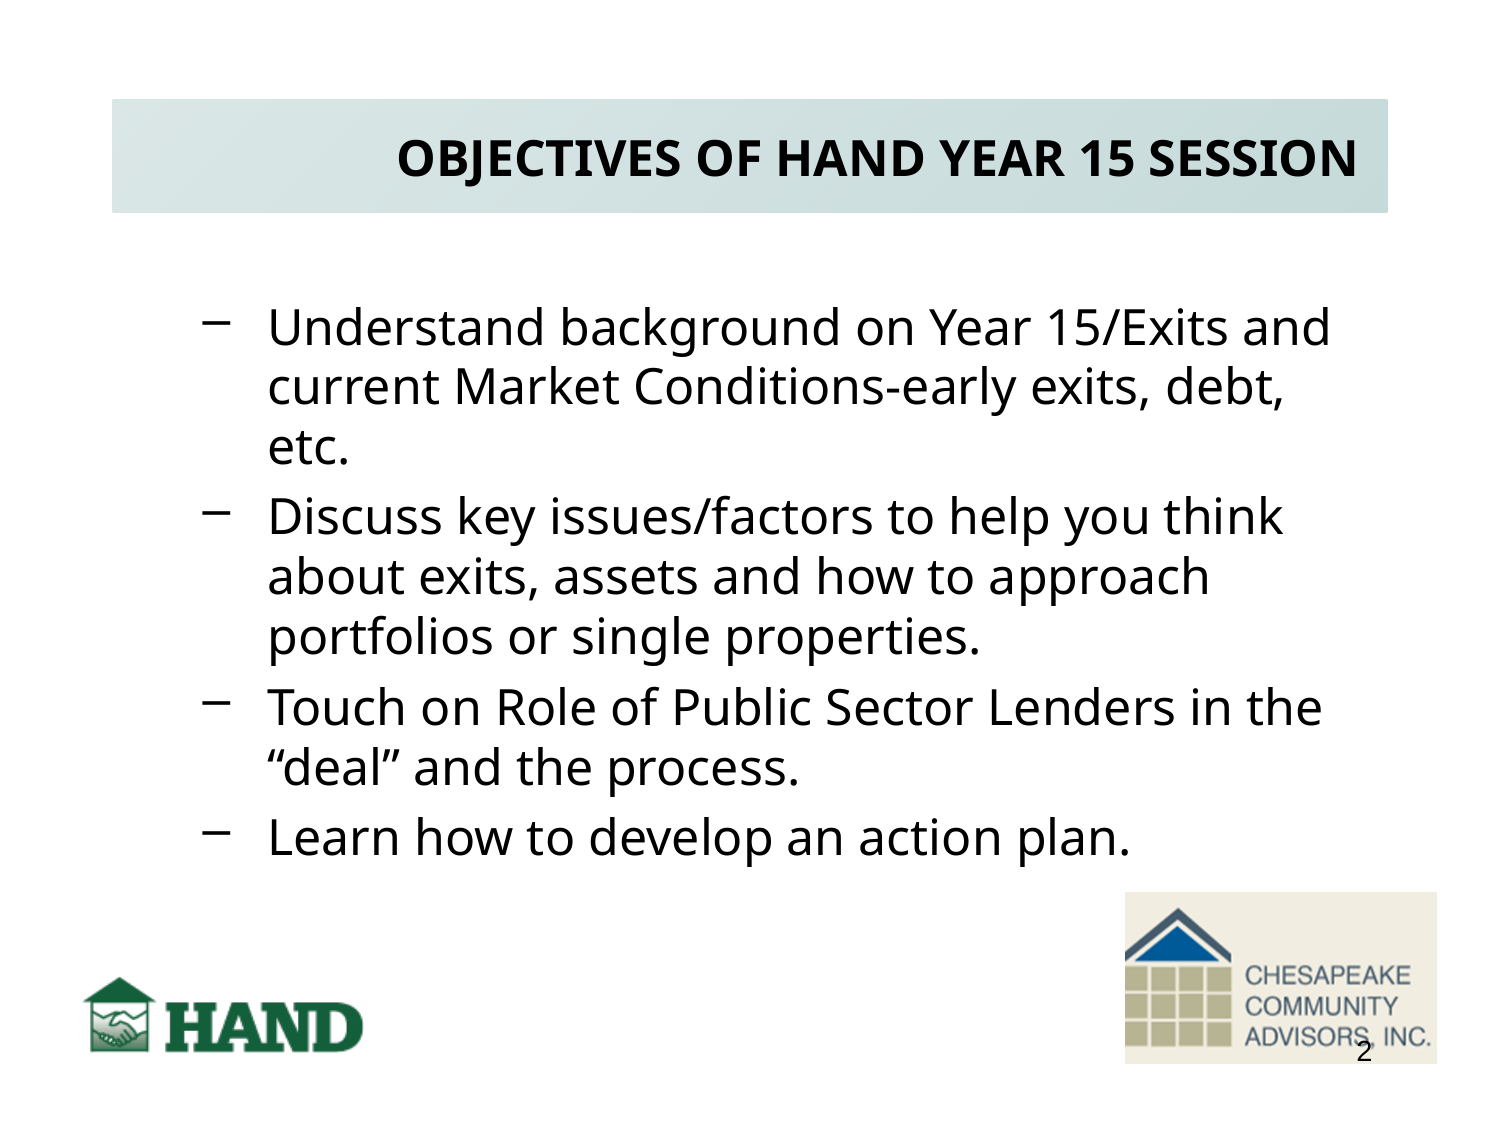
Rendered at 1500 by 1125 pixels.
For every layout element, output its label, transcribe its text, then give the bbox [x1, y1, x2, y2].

picture [1124, 892, 1438, 1065]
title OBJECTIVES OF HAND YEAR 15 SESSION [112, 99, 1388, 213]
list Understand background on Year 15/Exits and current Market Conditions-early exits, debt, etc. Discuss key issues/factors to help you think about exits, assets and how to approach portfolios or single properties. Touch on Role of Public Sector Lenders in the “deal” and the process. Learn how to develop an action plan. [112, 287, 1388, 888]
slide_number 2 [1074, 1024, 1388, 1101]
picture [74, 962, 373, 1065]
